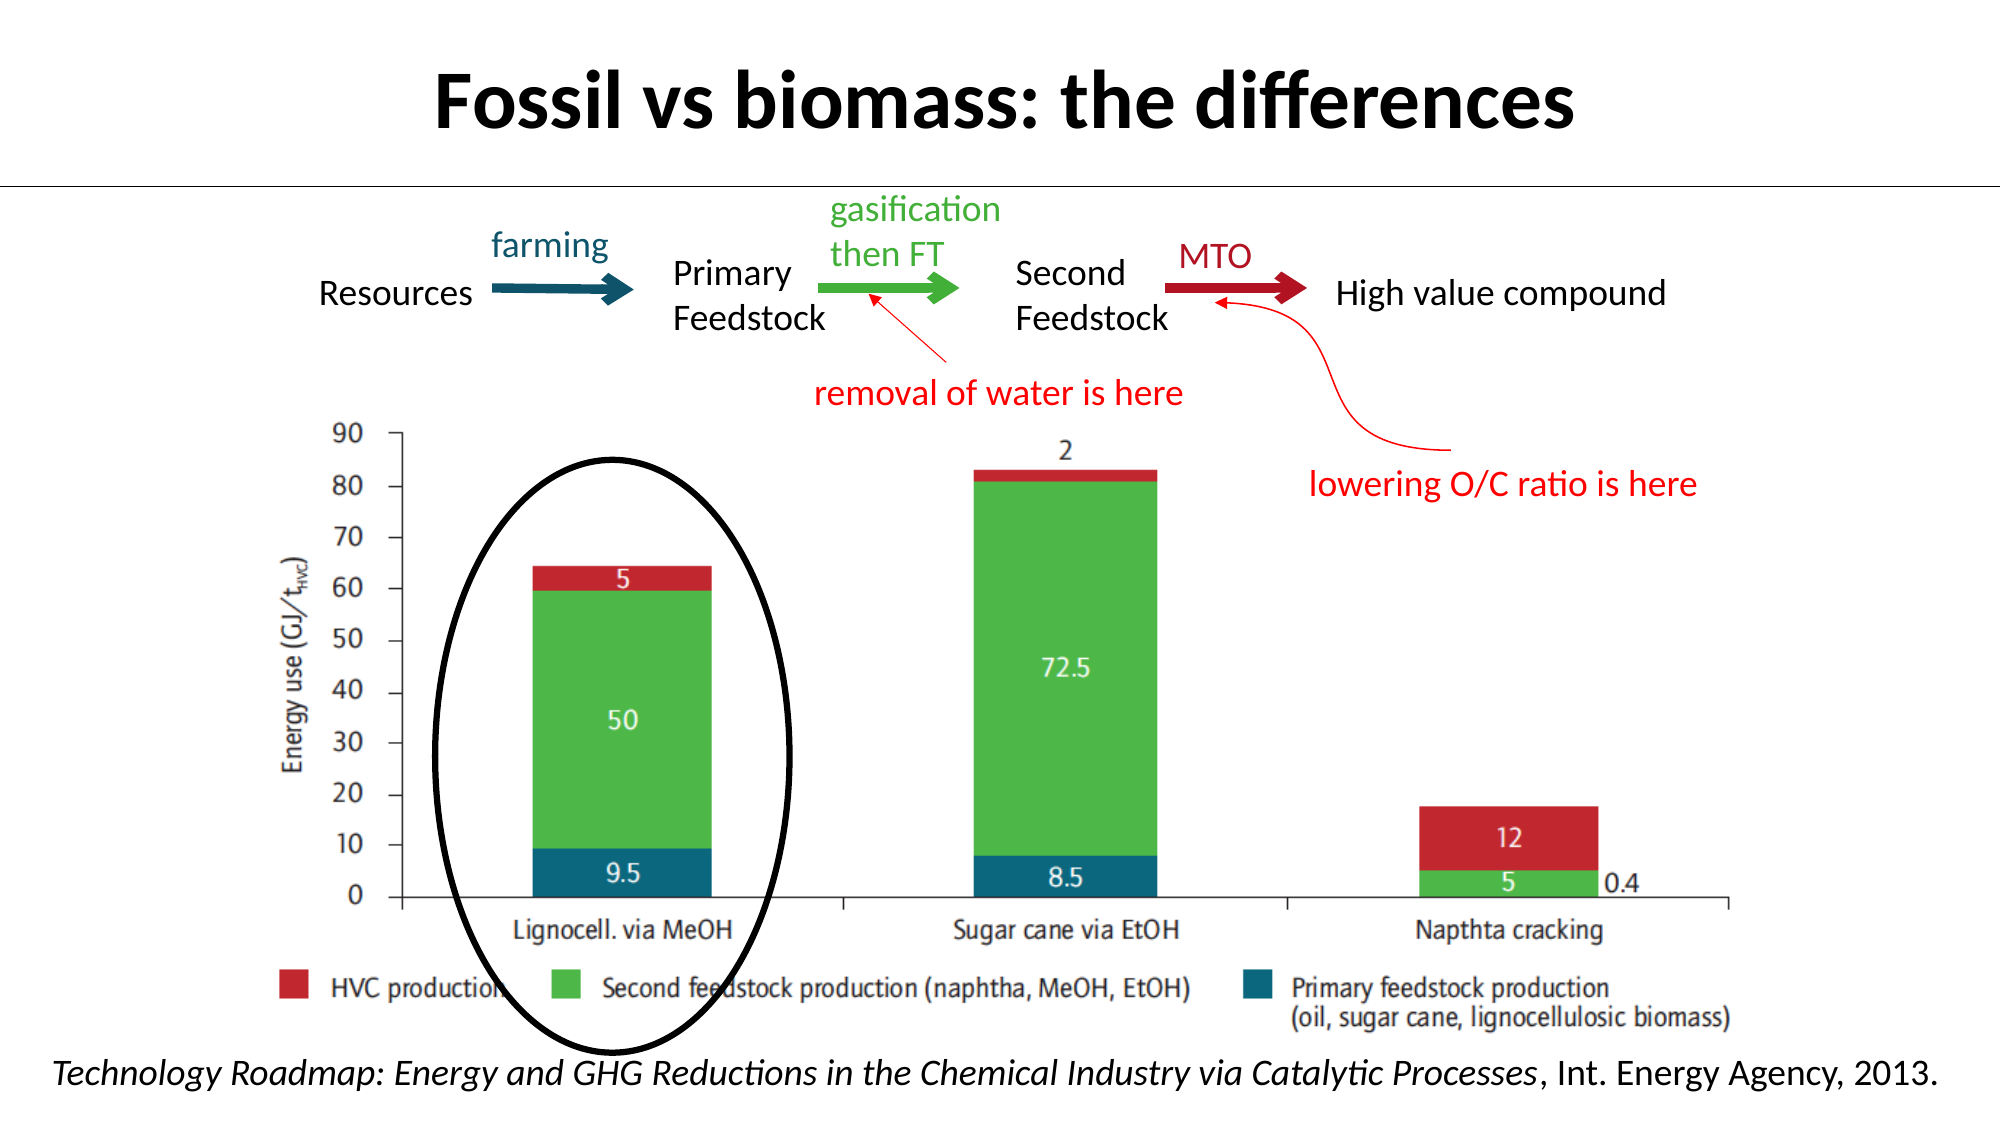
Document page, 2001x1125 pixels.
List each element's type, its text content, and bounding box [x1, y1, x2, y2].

text_box Second Feedstock [1000, 240, 1184, 346]
text_box [563, 1041, 662, 1053]
text_box Resources [303, 261, 489, 321]
text_box Fossil vs biomass: the differences [388, 37, 1624, 153]
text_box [868, 293, 947, 363]
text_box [1258, 258, 1407, 495]
text_box Primary Feedstock [658, 240, 842, 346]
text_box MTO [1163, 223, 1268, 284]
text_box High value compound [1407, 261, 1683, 321]
text_box farming [476, 212, 624, 272]
picture [249, 406, 1750, 1041]
text_box removal of water is here [799, 360, 1200, 406]
text_box Technology Roadmap: Energy and GHG Reductions in the Chemical Industry via Catalytic Processes, Int. Energy Agency, 2013. [36, 1040, 2000, 1101]
text_box gasification then FT [815, 176, 1017, 282]
